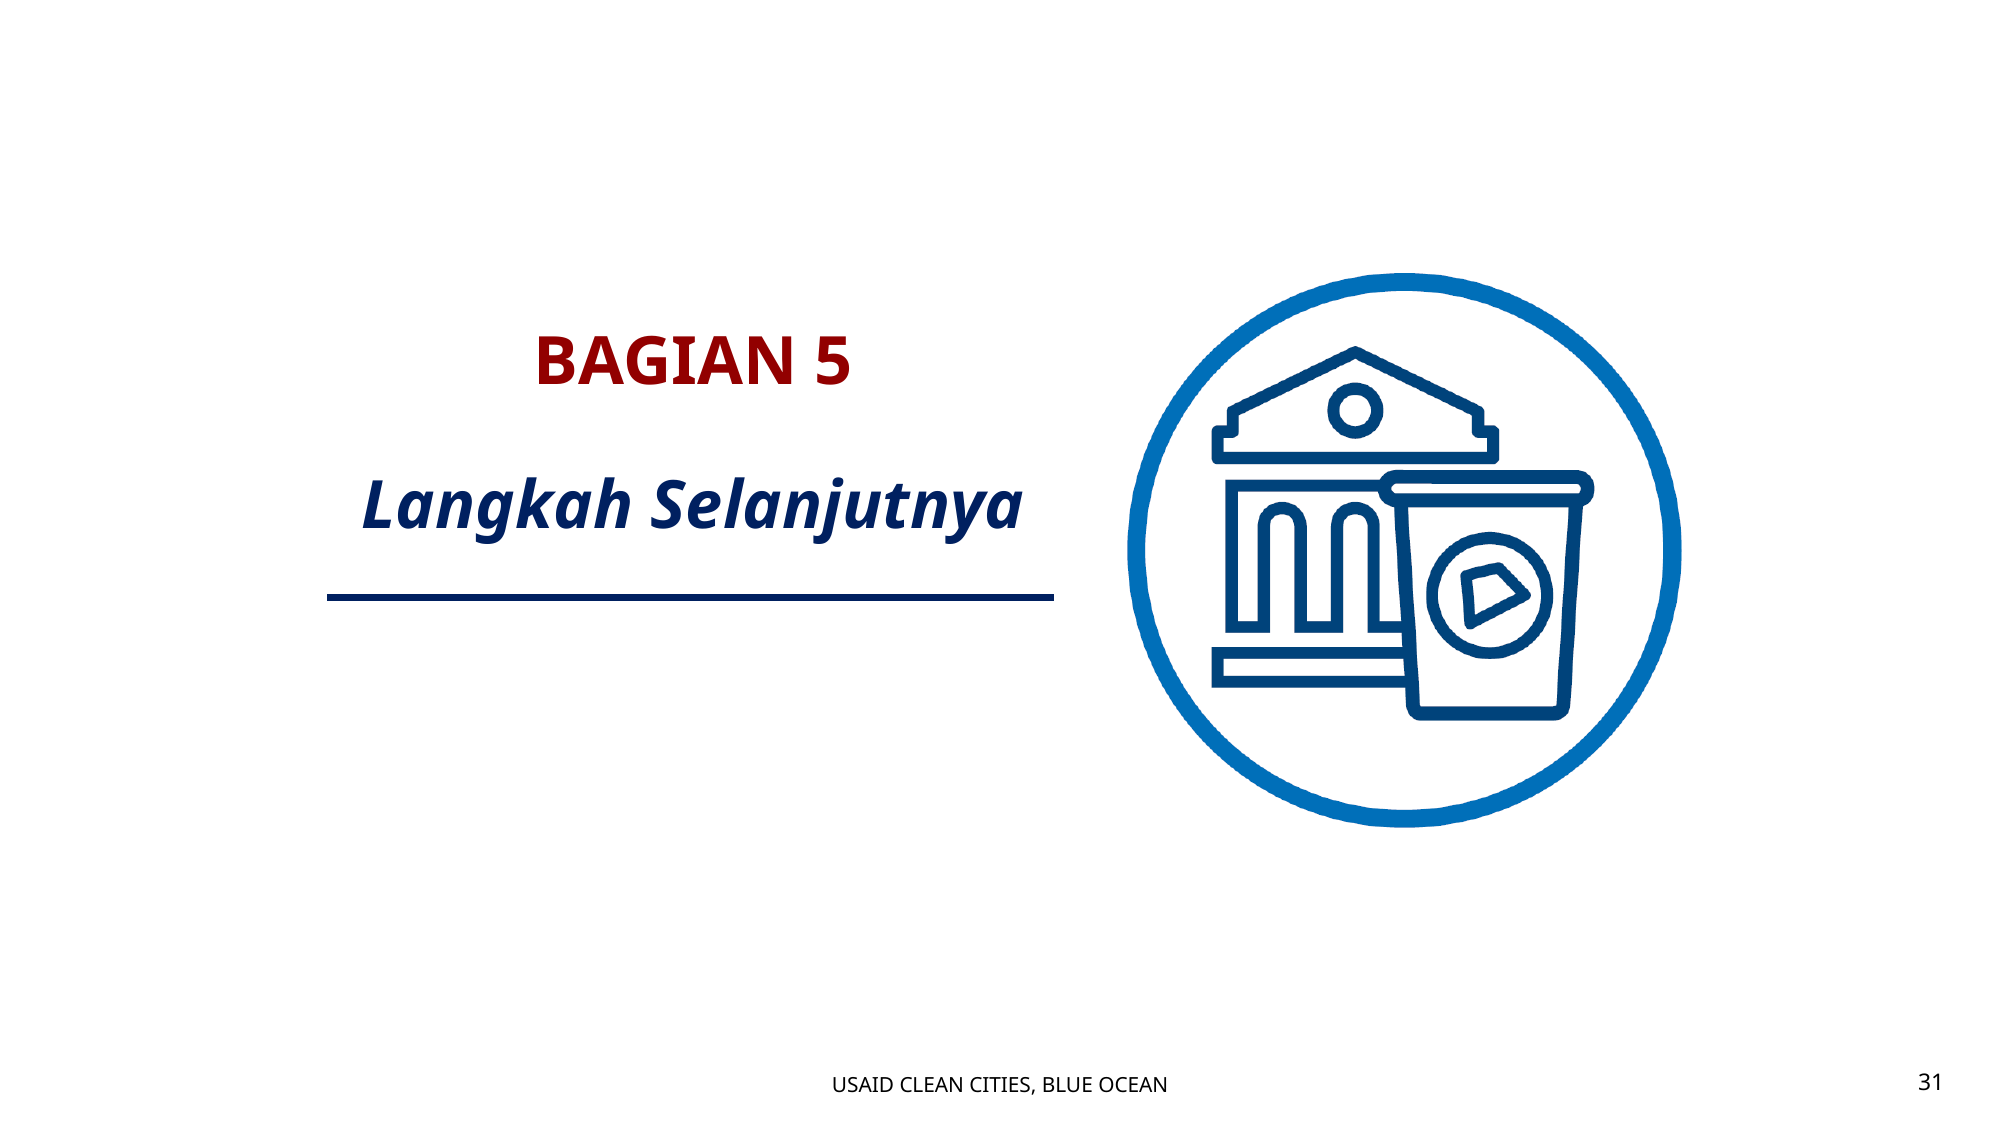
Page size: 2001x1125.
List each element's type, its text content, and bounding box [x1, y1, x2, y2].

text_box USAID CLEAN CITIES, BLUE OCEAN [278, 1064, 1722, 1107]
picture [1093, 249, 1751, 852]
text_box 31 [1609, 1060, 1960, 1104]
title Bagian 5 Langkah Selanjutnya [327, 88, 1060, 551]
